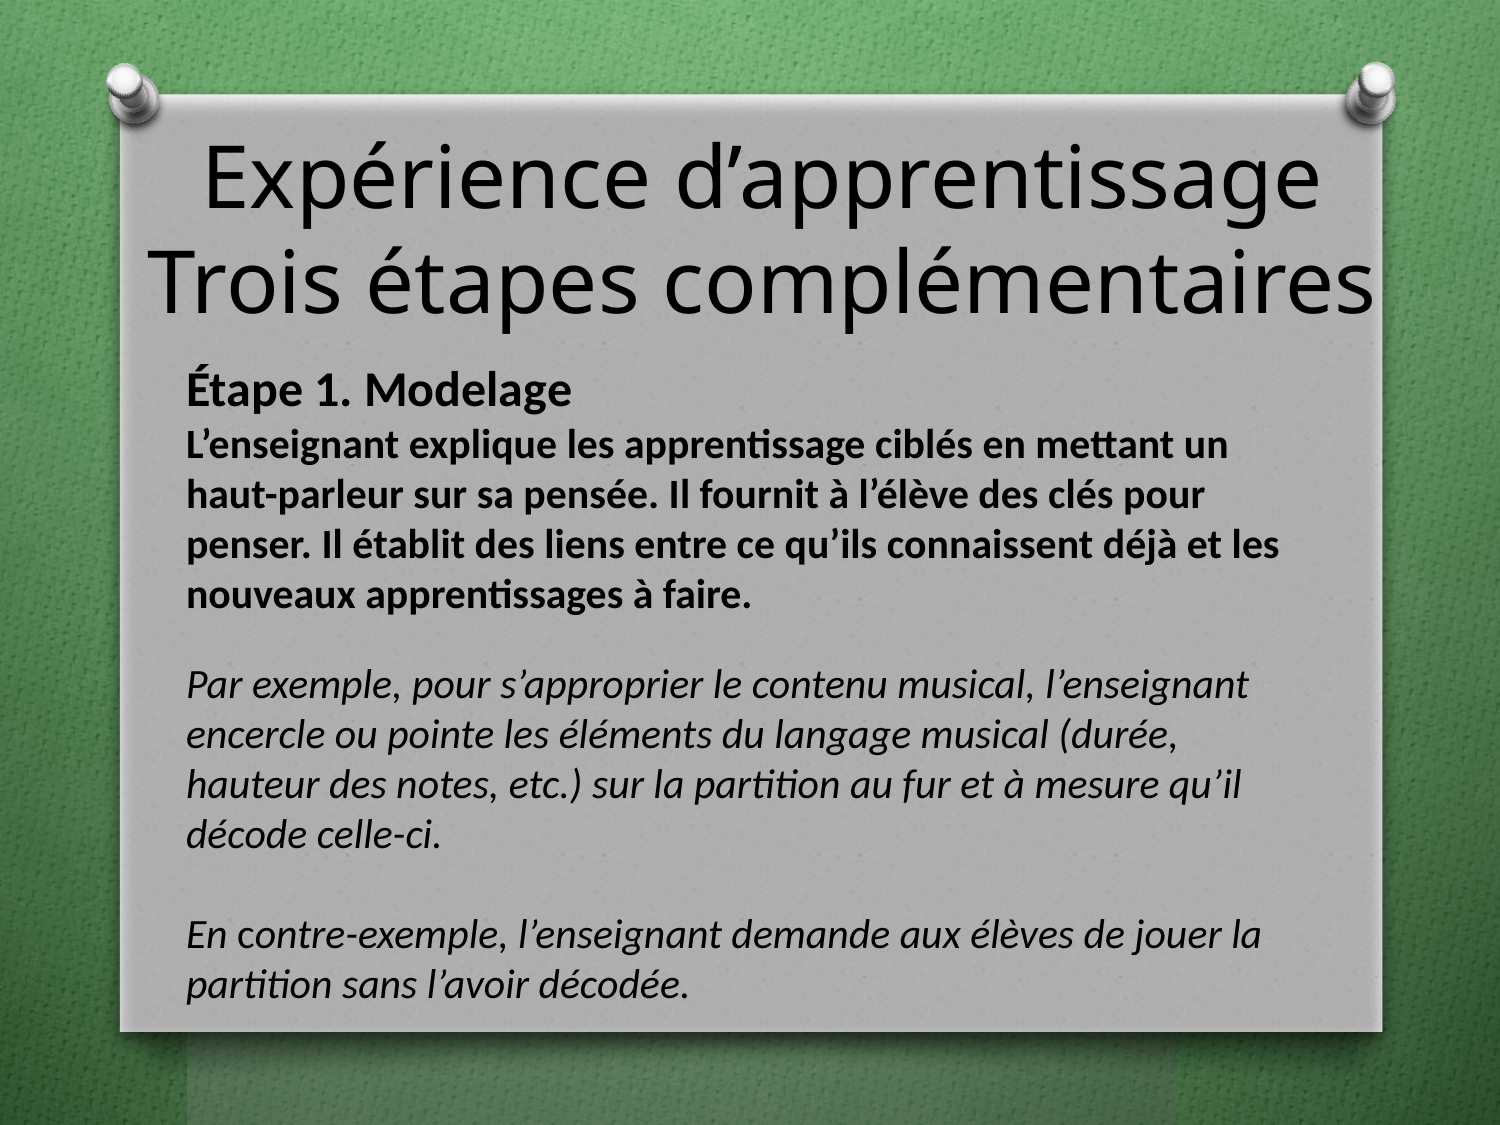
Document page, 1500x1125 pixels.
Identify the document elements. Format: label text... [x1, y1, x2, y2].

picture [75, 29, 198, 116]
title Expérience d’apprentissage Trois étapes complémentaires [76, 113, 1449, 339]
text_box Étape 1. Modelage L’enseignant explique les apprentissage ciblés en mettant un haut-parleur sur sa pensée. Il fournit à l’élève des clés pour penser. Il établit des liens entre ce qu’ils connaissent déjà et les nouveaux apprentissages à faire. Par exemple, pour s’approprier le contenu musical, l’enseignant encercle ou pointe les éléments du langage musical (durée, hauteur des notes, etc.) sur la partition au fur et à mesure qu’il décode celle-ci. En contre-exemple, l’enseignant demande aux élèves de jouer la partition sans l’avoir décodée. [171, 348, 1321, 1014]
picture [1317, 35, 1436, 113]
